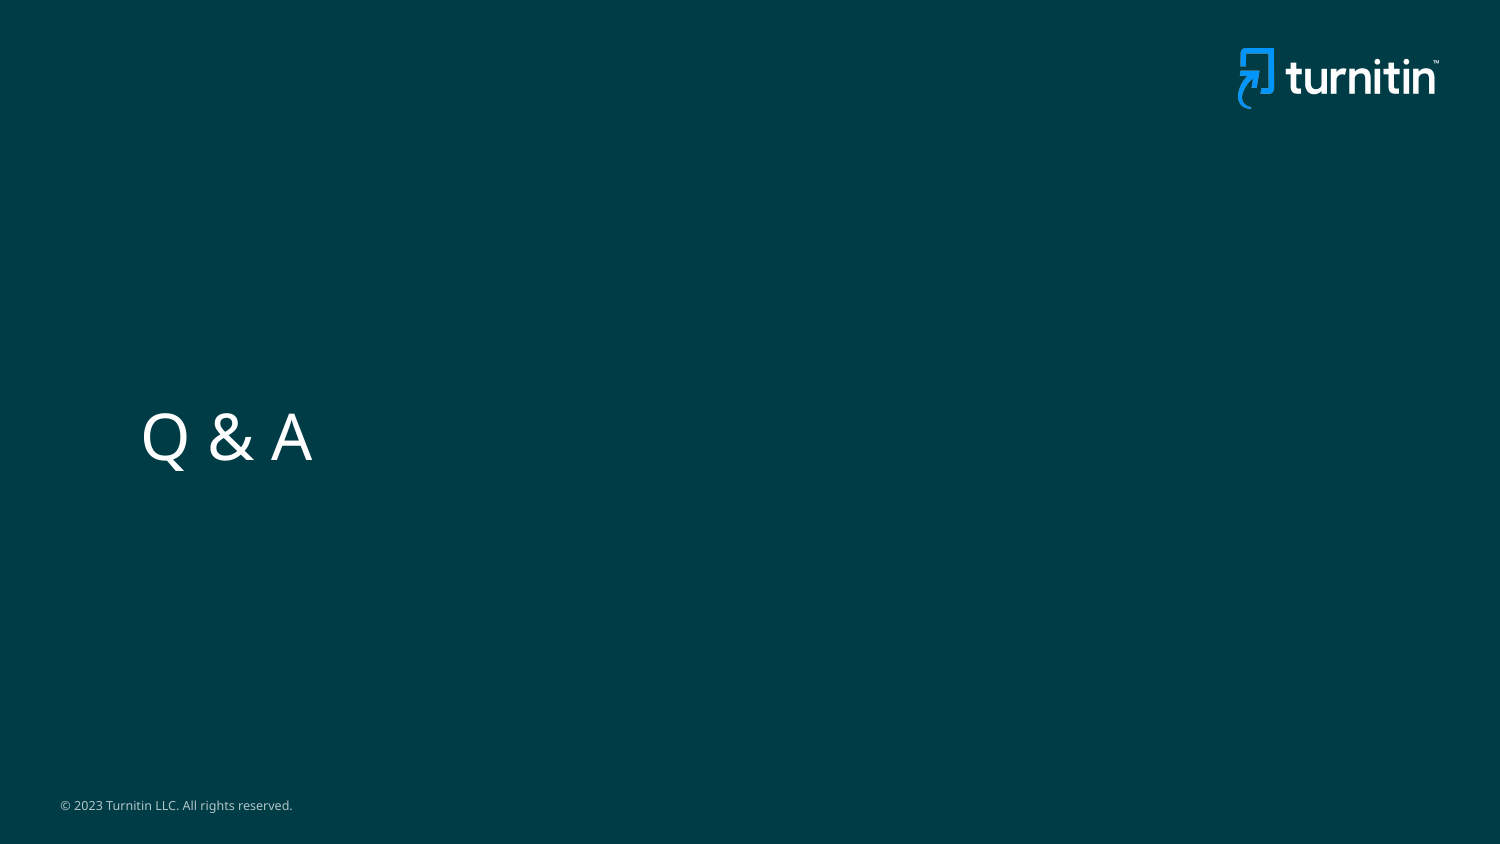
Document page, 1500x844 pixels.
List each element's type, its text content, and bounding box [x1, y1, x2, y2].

picture [1238, 48, 1439, 109]
title Q & A [125, 369, 872, 508]
